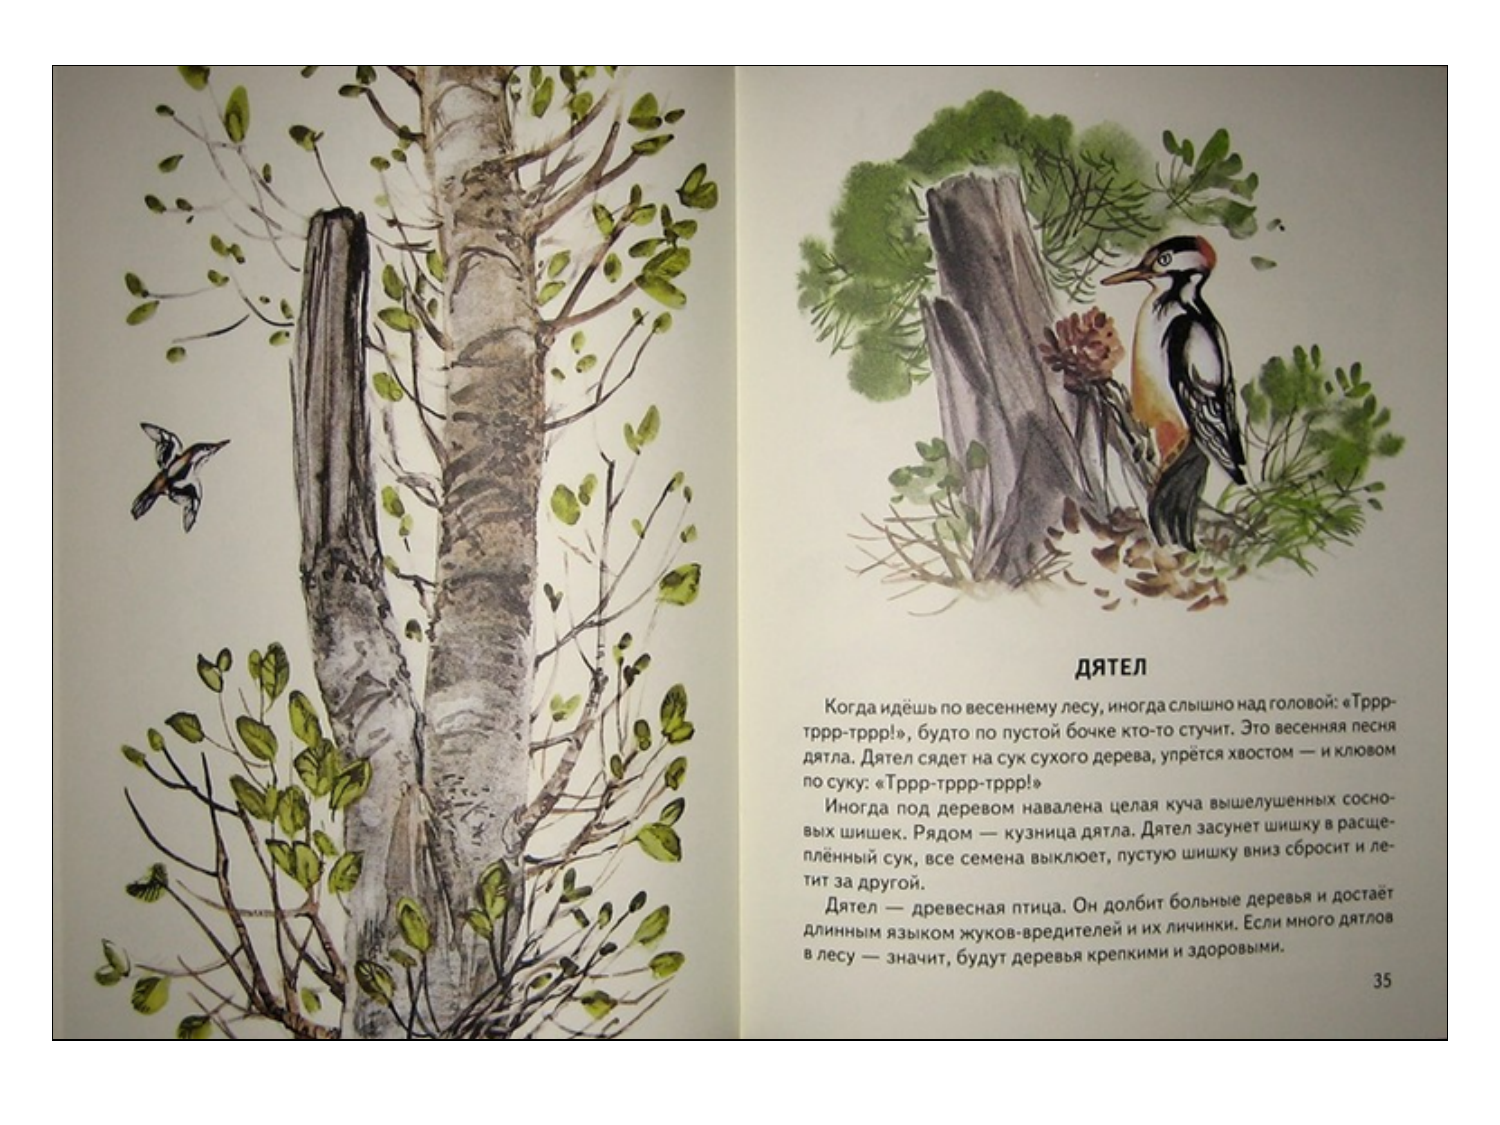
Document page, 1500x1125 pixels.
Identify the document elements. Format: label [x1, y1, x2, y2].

list [52, 66, 1448, 1040]
